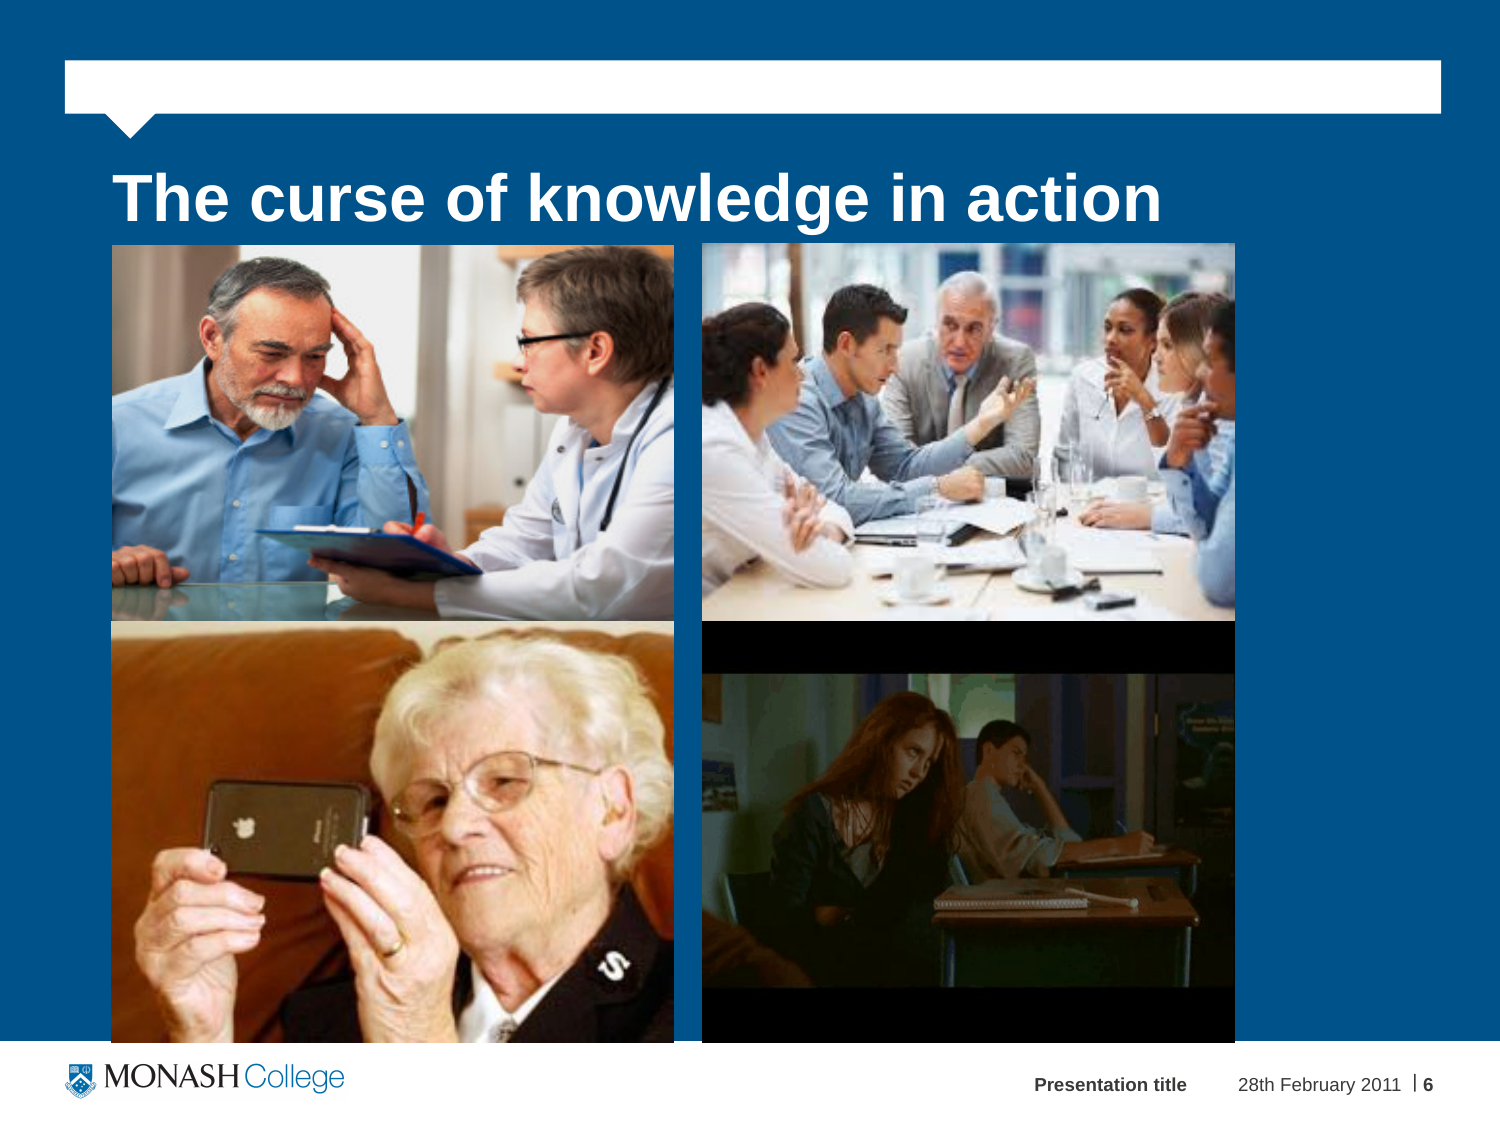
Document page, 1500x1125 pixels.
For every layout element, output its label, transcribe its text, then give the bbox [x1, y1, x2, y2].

picture [111, 244, 674, 1043]
picture [63, 1062, 348, 1100]
footer Presentation title [442, 1072, 1188, 1098]
picture [702, 621, 1235, 1043]
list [702, 243, 1235, 621]
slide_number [1204, 1072, 1402, 1098]
title The curse of knowledge in action [112, 154, 1442, 256]
slide_number 6 [1422, 1072, 1448, 1094]
